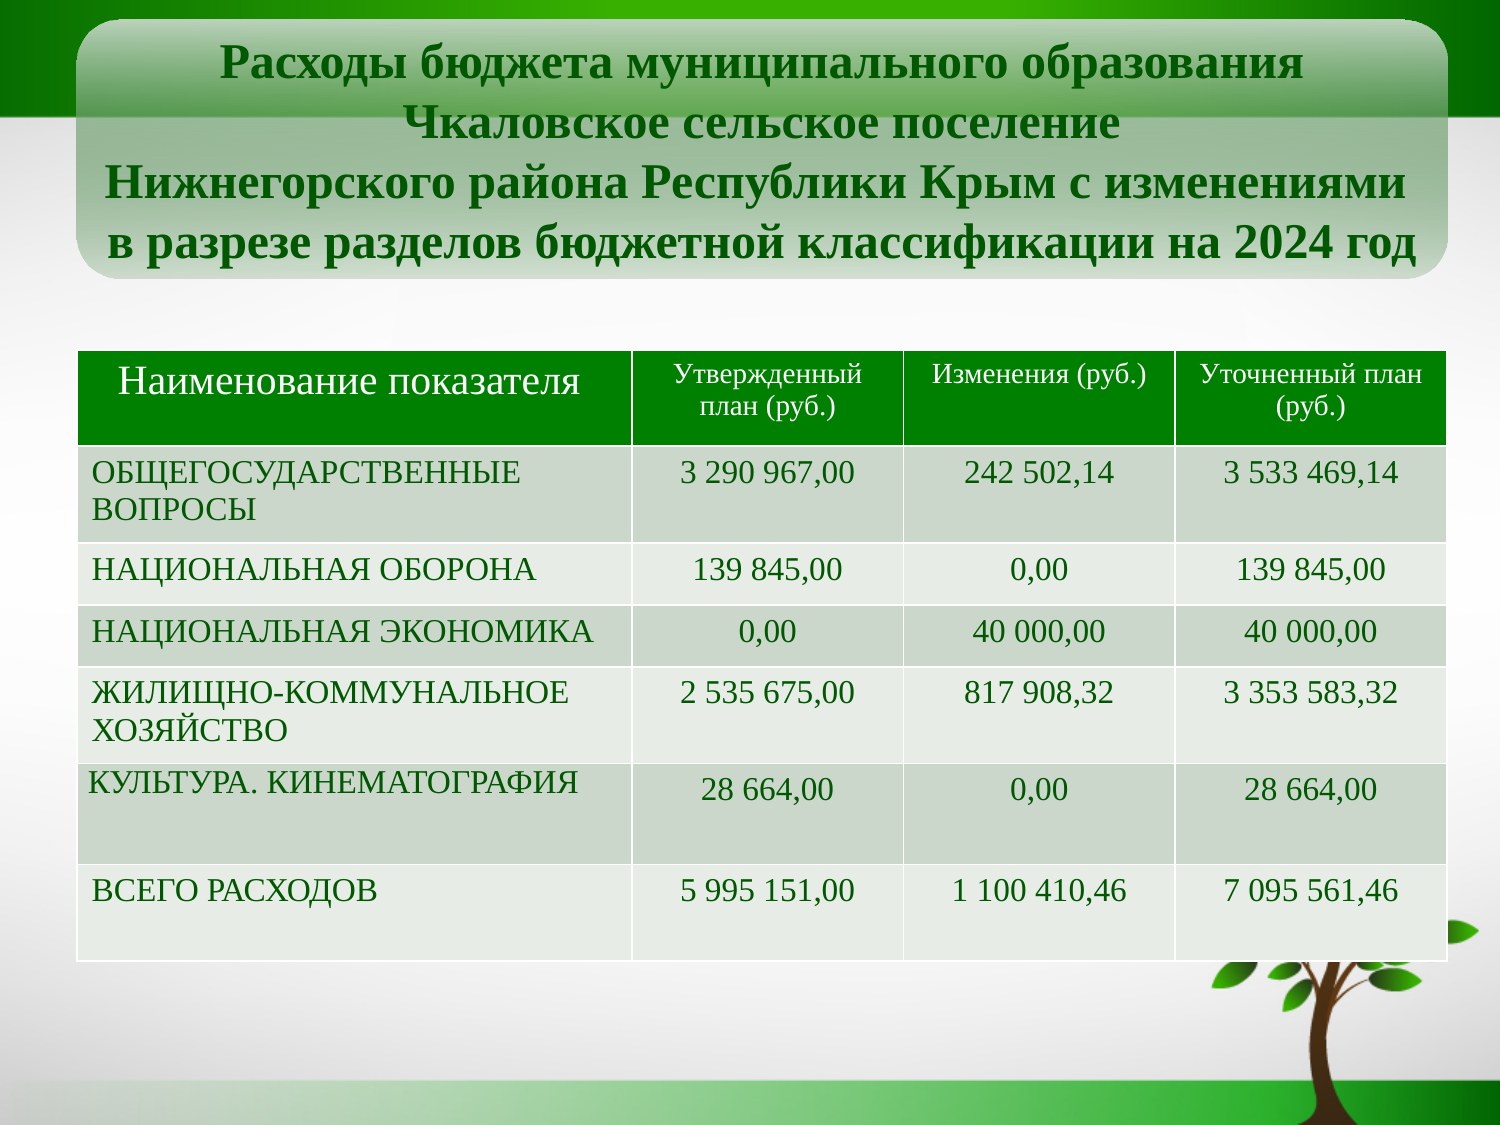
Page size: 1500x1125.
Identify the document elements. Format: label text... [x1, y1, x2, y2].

table_cell 139 845,00 [633, 544, 903, 604]
table_header Изменения (руб.) [904, 351, 1174, 445]
picture [0, 0, 1500, 1125]
table_cell 40 000,00 [1176, 606, 1446, 666]
table_cell 28 664,00 [633, 764, 903, 864]
table_cell НАЦИОНАЛЬНАЯ ОБОРОНА [78, 544, 631, 604]
table_cell 0,00 [904, 544, 1174, 604]
table_cell 0,00 [633, 606, 903, 666]
table_cell ЖИЛИЩНО-КОММУНАЛЬНОЕ ХОЗЯЙСТВО [78, 668, 631, 763]
table_cell 139 845,00 [1176, 544, 1446, 604]
table_cell 1 100 410,46 [904, 865, 1174, 960]
table_cell ВСЕГО РАСХОДОВ [78, 865, 631, 960]
table_cell 242 502,14 [904, 447, 1174, 542]
table_cell 3 353 583,32 [1176, 668, 1446, 763]
table_cell НАЦИОНАЛЬНАЯ ЭКОНОМИКА [78, 606, 631, 666]
table_cell 2 535 675,00 [633, 668, 903, 763]
table_header Утвержденный план (руб.) [633, 351, 903, 445]
table_cell 817 908,32 [904, 668, 1174, 763]
text_box Расходы бюджета муниципального образования Чкаловское сельское поселение Нижнегорского района Республики Крым с изменениями в разрезе разделов бюджетной классификации на 2024 год [76, 19, 1447, 279]
table_cell 7 095 561,46 [1176, 865, 1446, 960]
table_cell 28 664,00 [1176, 764, 1446, 864]
table_cell 3 533 469,14 [1176, 447, 1446, 542]
table_cell 5 995 151,00 [633, 865, 903, 960]
table_cell 40 000,00 [904, 606, 1174, 666]
table_cell 3 290 967,00 [633, 447, 903, 542]
table_header Наименование показателя [78, 351, 631, 445]
table_cell 0,00 [904, 764, 1174, 864]
table_header Уточненный план (руб.) [1176, 351, 1446, 445]
table_cell КУЛЬТУРА. КИНЕМАТОГРАФИЯ [78, 764, 631, 864]
table_cell ОБЩЕГОСУДАРСТВЕННЫЕ ВОПРОСЫ [78, 447, 631, 542]
